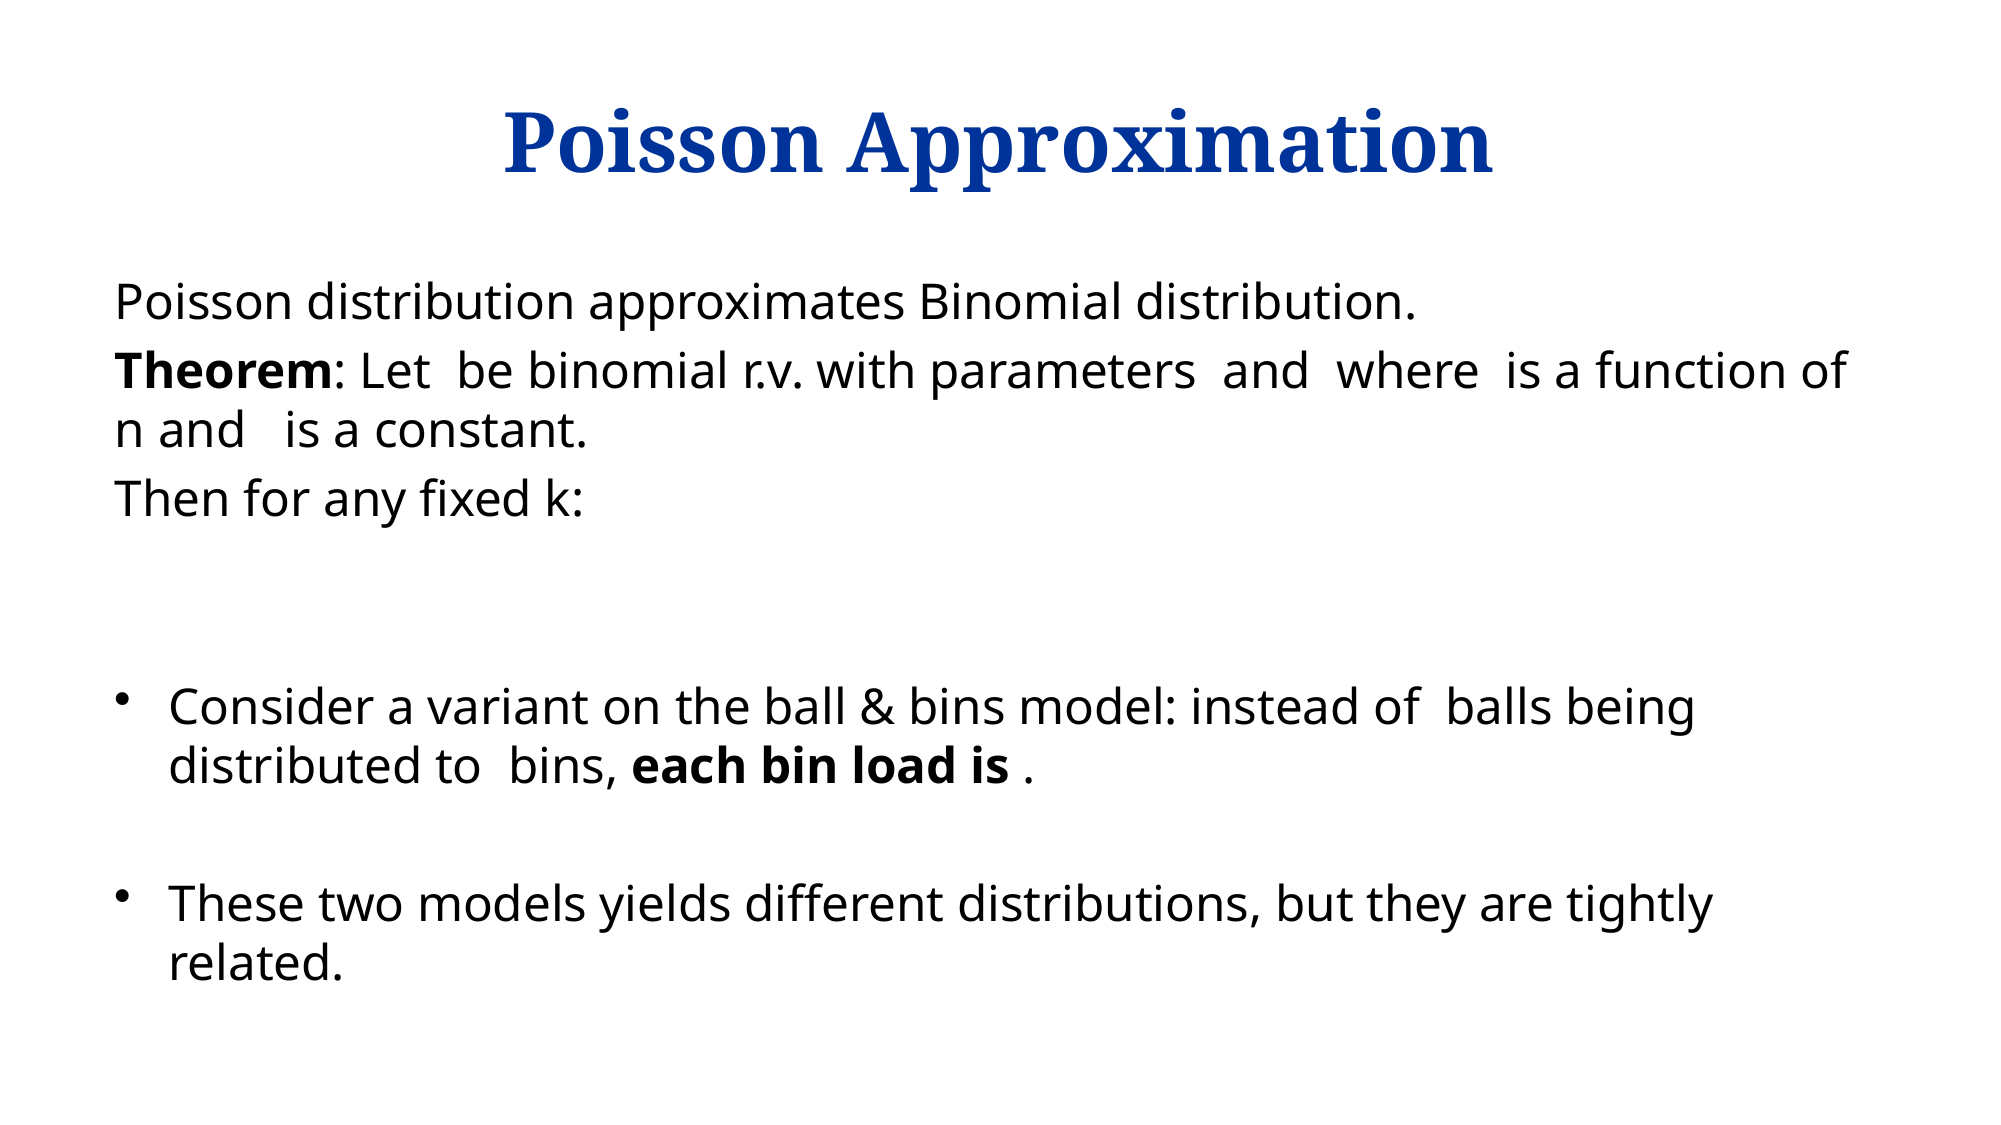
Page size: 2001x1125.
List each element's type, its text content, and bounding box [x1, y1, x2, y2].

title Poisson Approximation [99, 45, 1900, 233]
